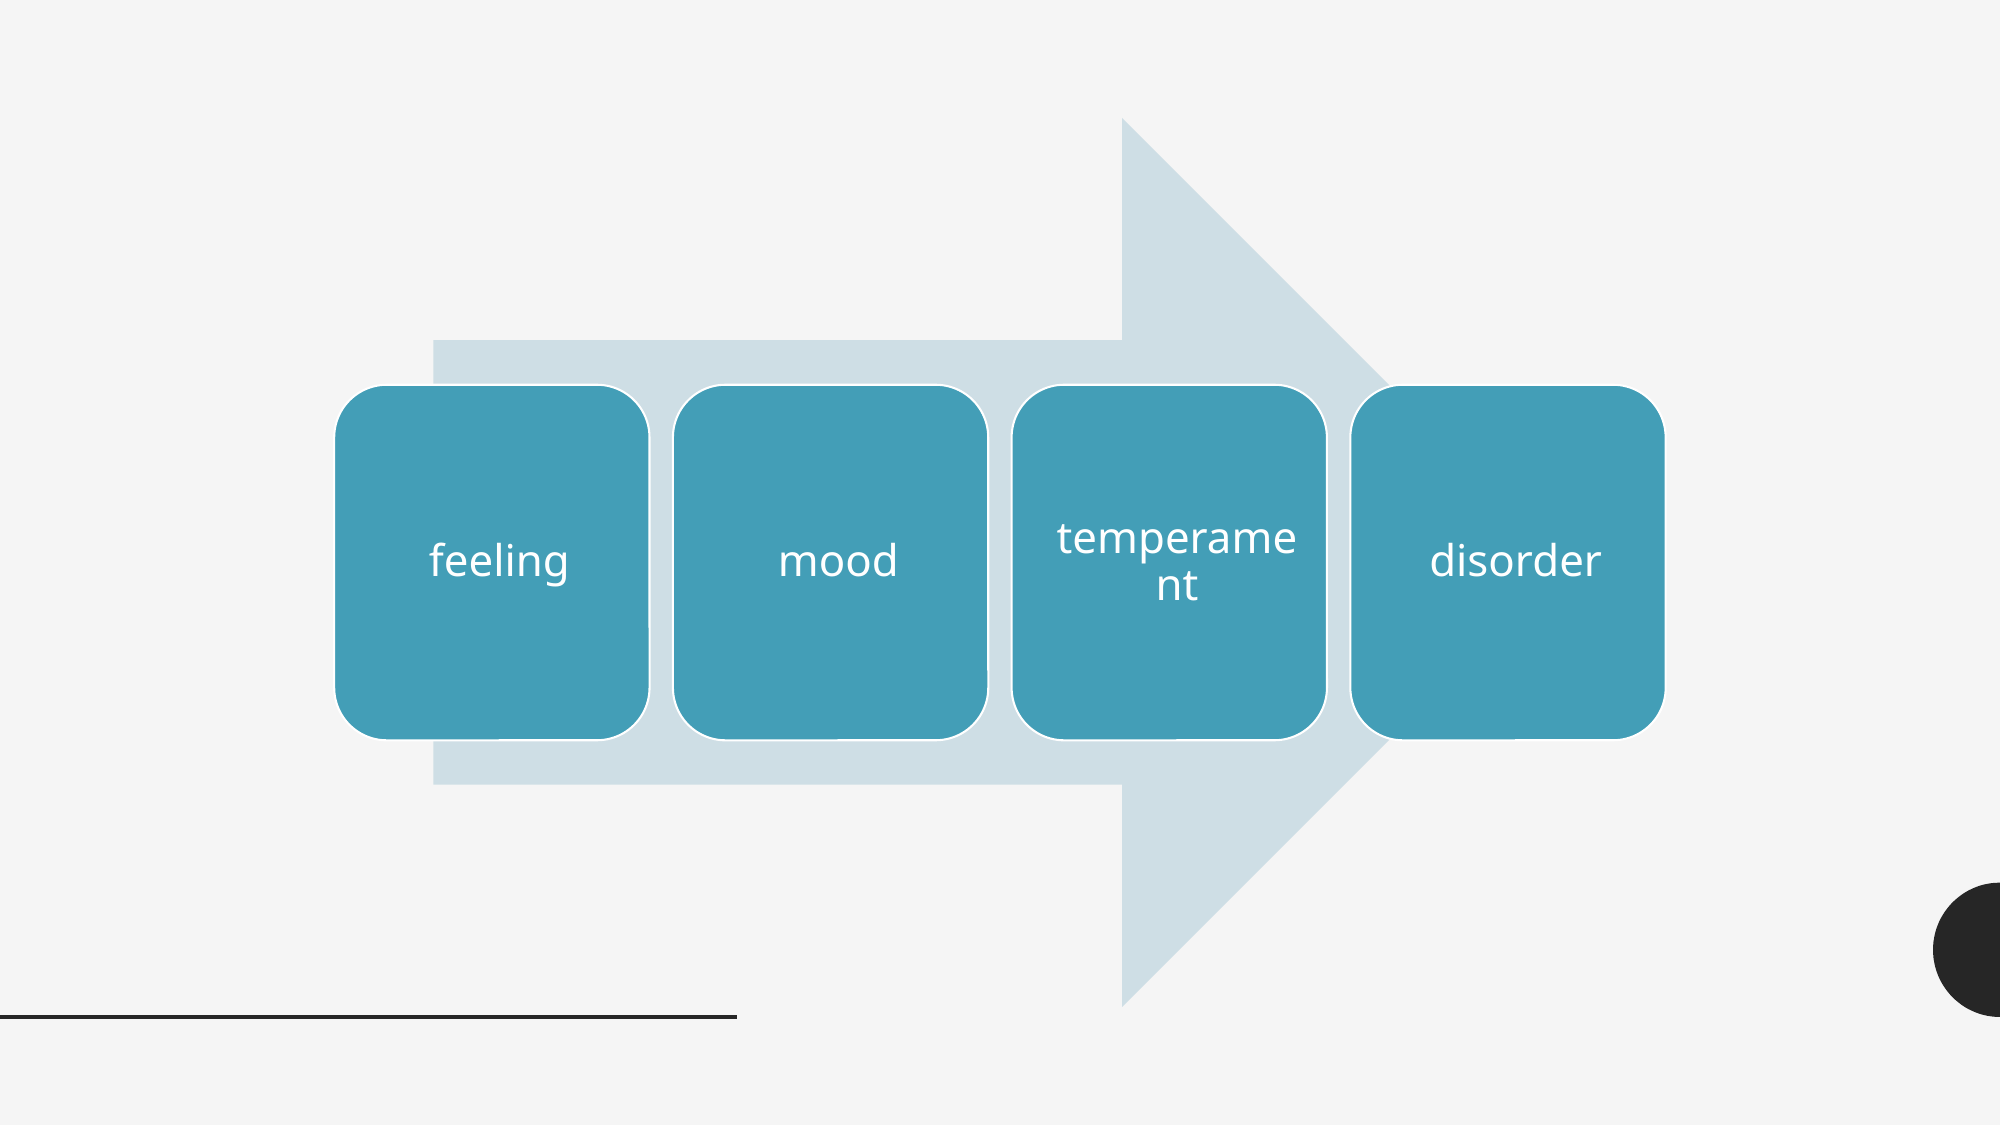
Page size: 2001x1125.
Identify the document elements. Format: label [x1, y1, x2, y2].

text_box [333, 117, 1667, 1007]
